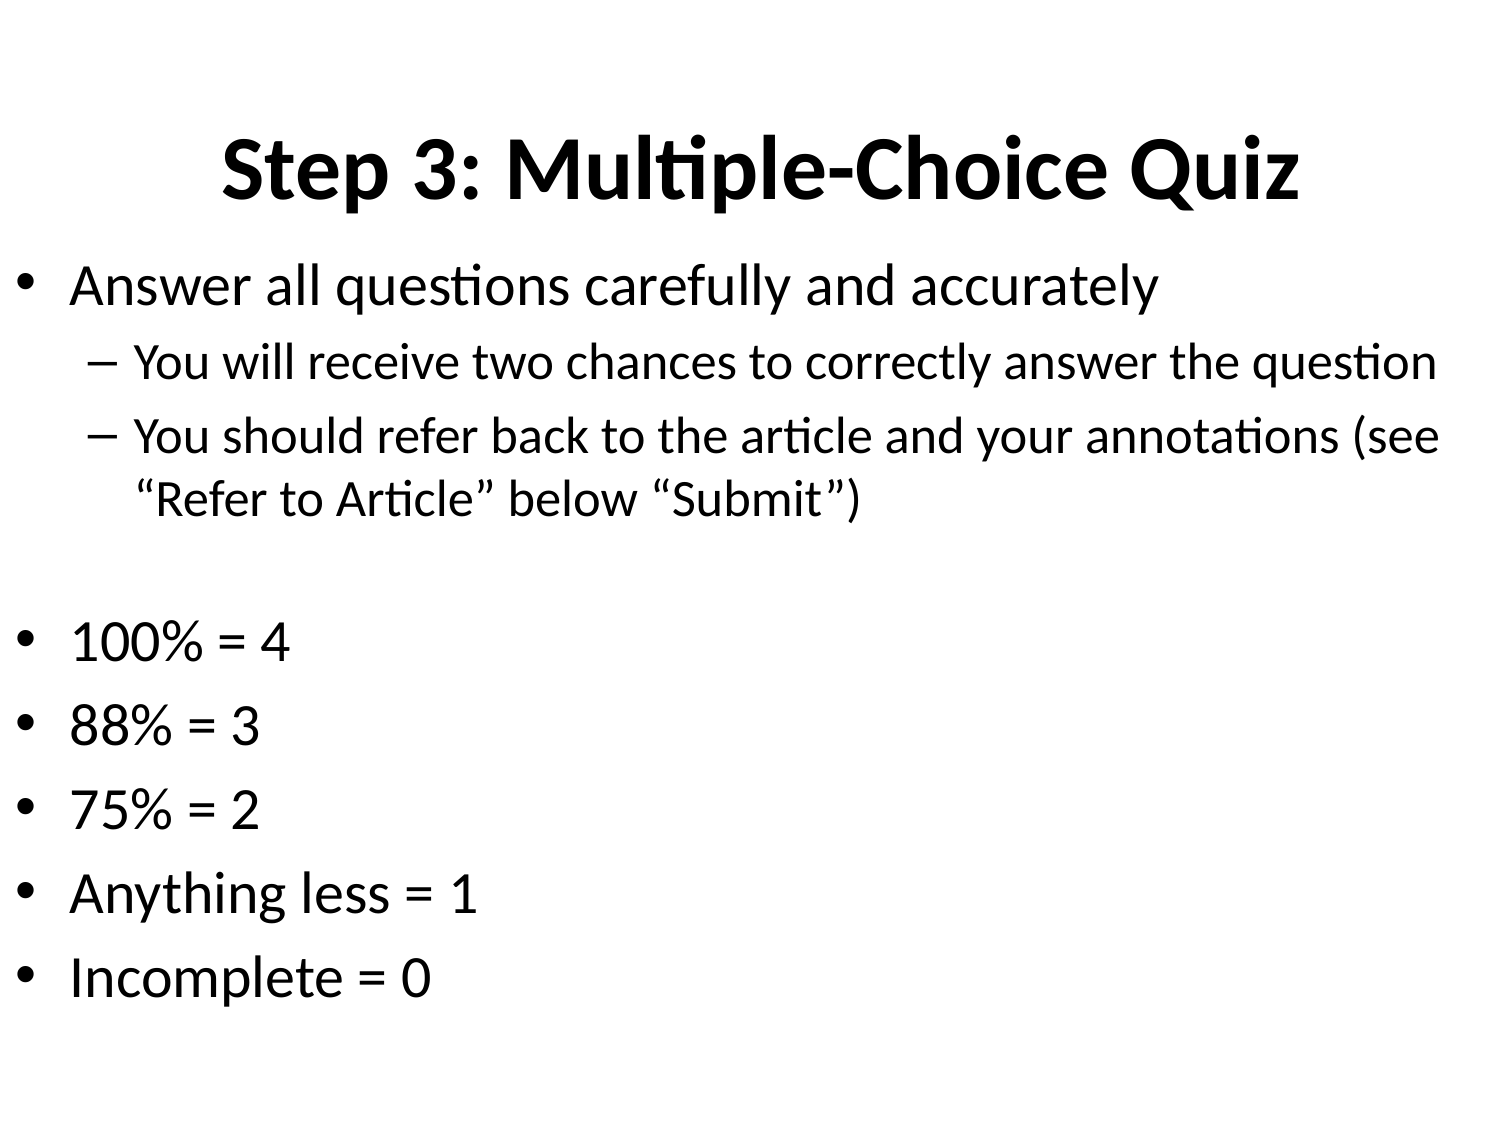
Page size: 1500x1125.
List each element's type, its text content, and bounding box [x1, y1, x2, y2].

title Step 3: Multiple-Choice Quiz [0, 37, 1500, 288]
list Answer all questions carefully and accurately You will receive two chances to correctly answer the question You should refer back to the article and your annotations (see “Refer to Article” below “Submit”) 100% = 4 88% = 3 75% = 2 Anything less = 1 Incomplete = 0 [0, 237, 1461, 1063]
